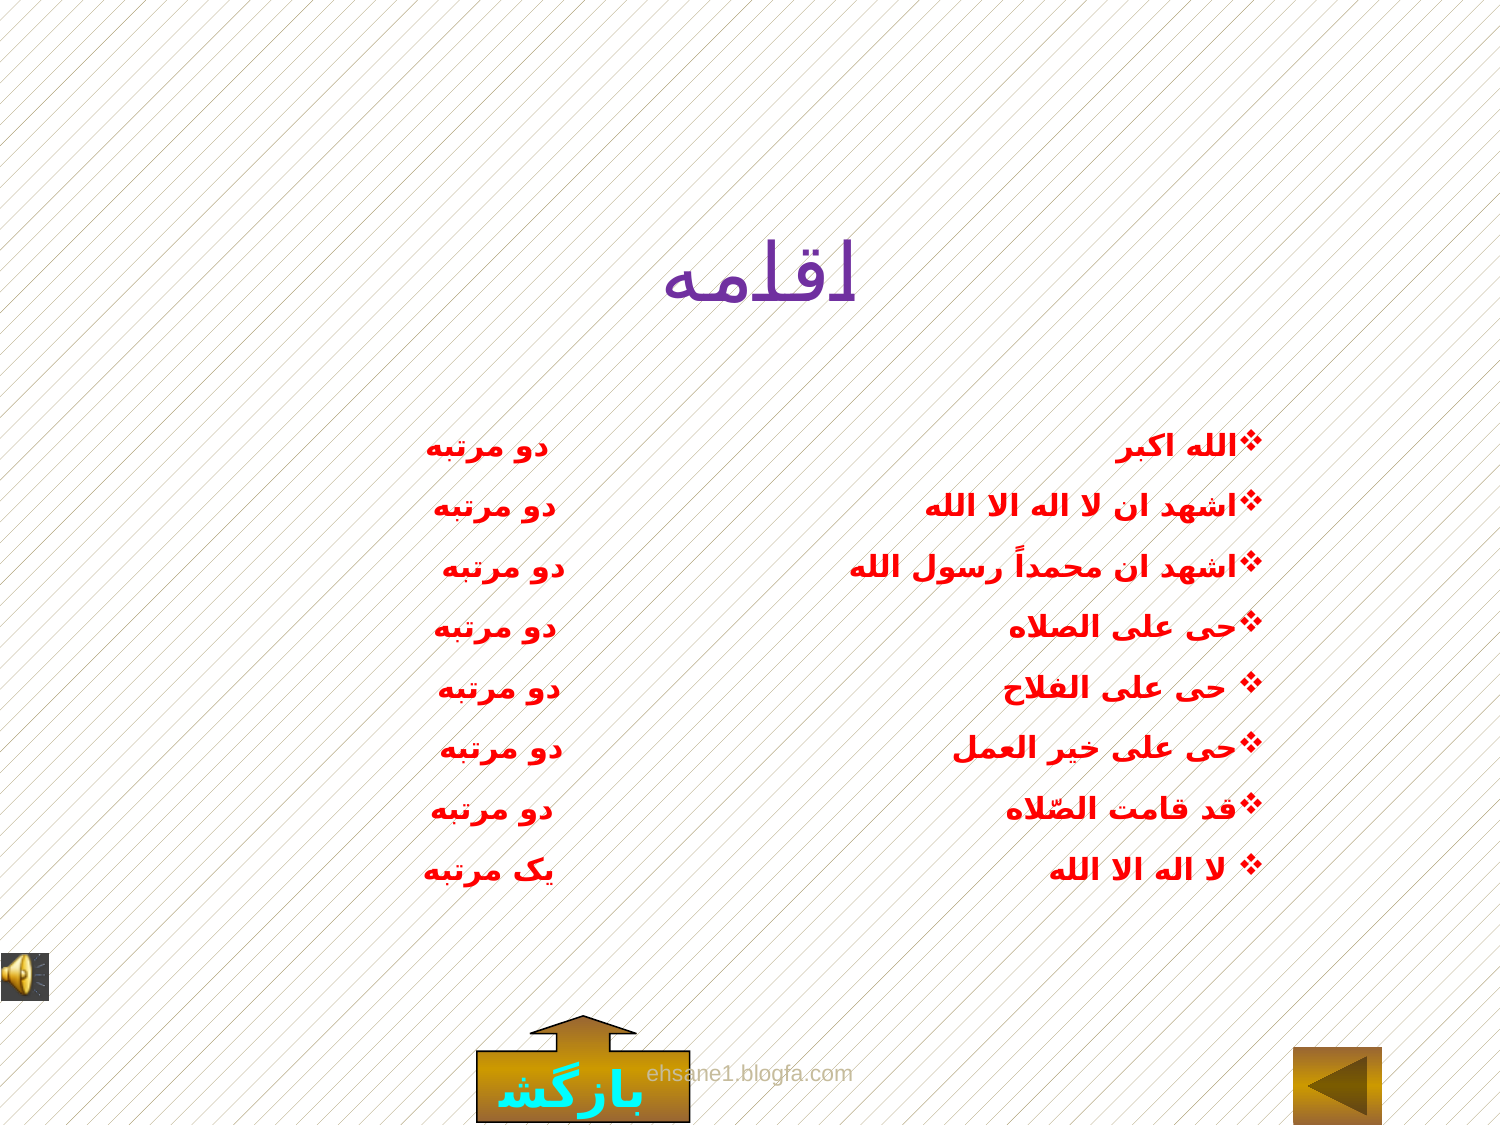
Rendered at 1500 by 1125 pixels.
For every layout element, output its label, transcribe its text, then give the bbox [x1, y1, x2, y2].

footer ehsane1.blogfa.com [690, 1042, 1013, 1103]
title اقامه [225, 212, 1275, 325]
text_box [466, 1015, 690, 1125]
text_box [1293, 1046, 1382, 1125]
picture [0, 952, 51, 1003]
list الله اكبر دو مرتبه اشهد ان لا اله الا الله دو مرتبه اشهد ان محمداً رسول الله دو مرتبه حى على الصلاه دو مرتبه حى على الفلاح دو مرتبه حى على خير العمل دو مرتبه قد قامت الصّلاه دو مرتبه لا اله الا الله یک مرتبه [225, 399, 1275, 900]
